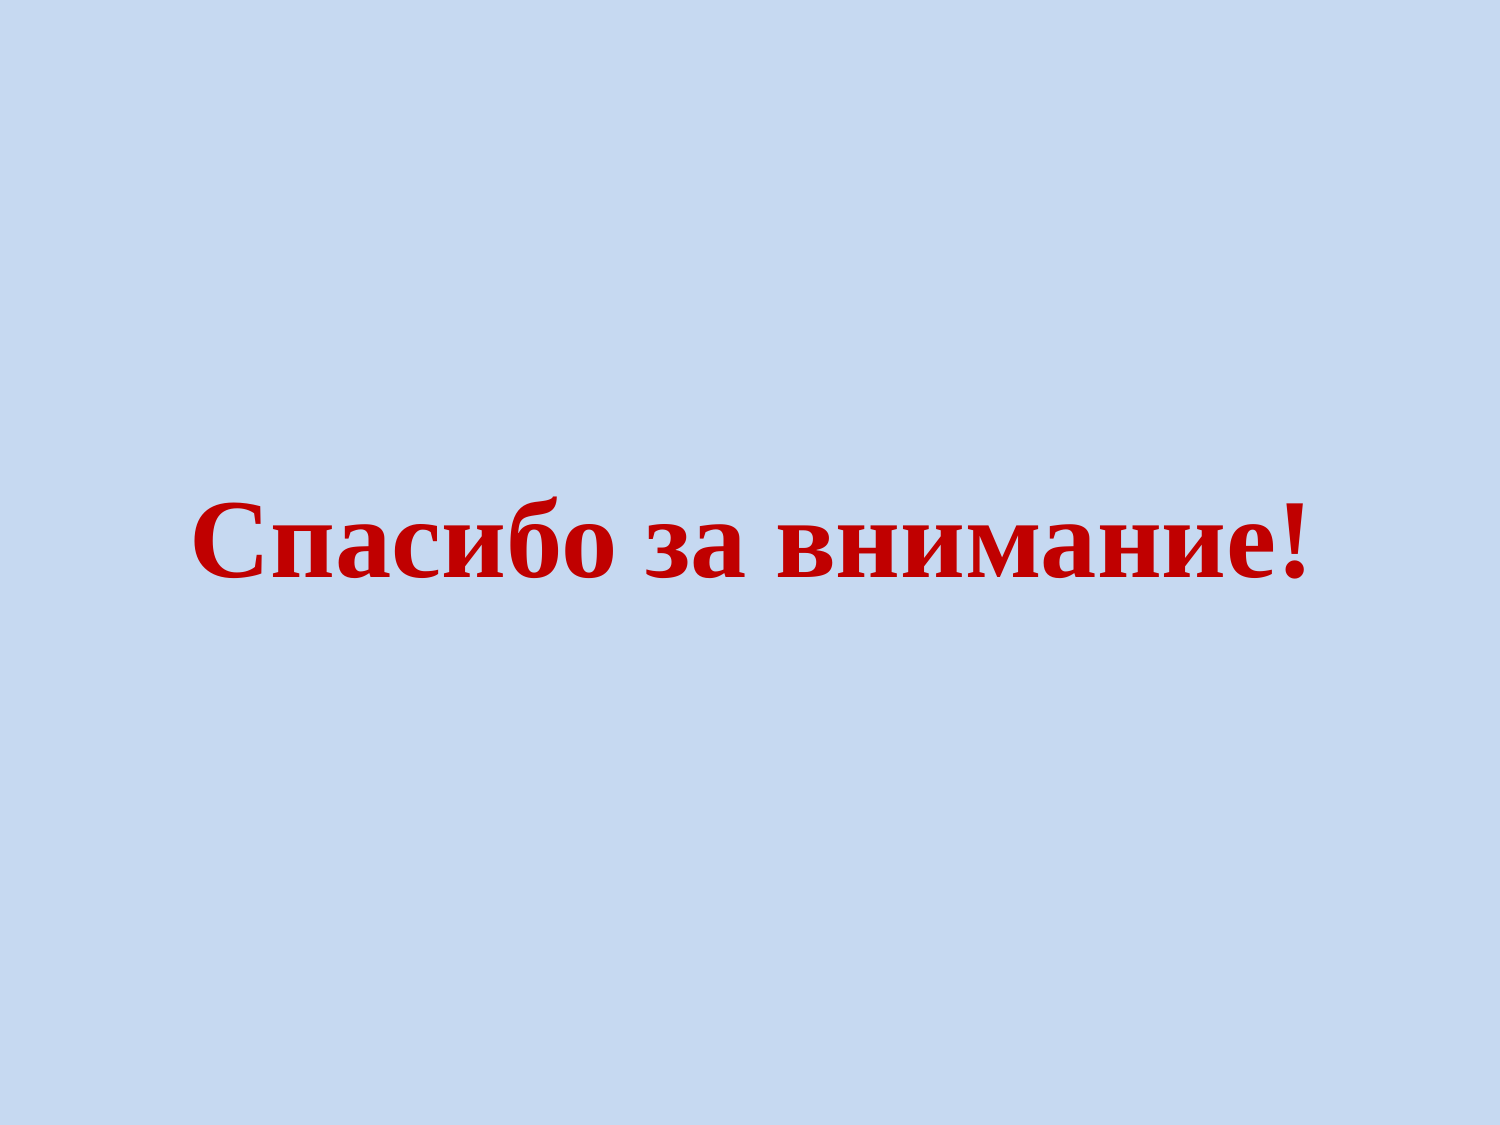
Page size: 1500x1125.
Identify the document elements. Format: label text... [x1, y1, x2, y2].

title Спасибо за внимание! [29, 408, 1448, 656]
